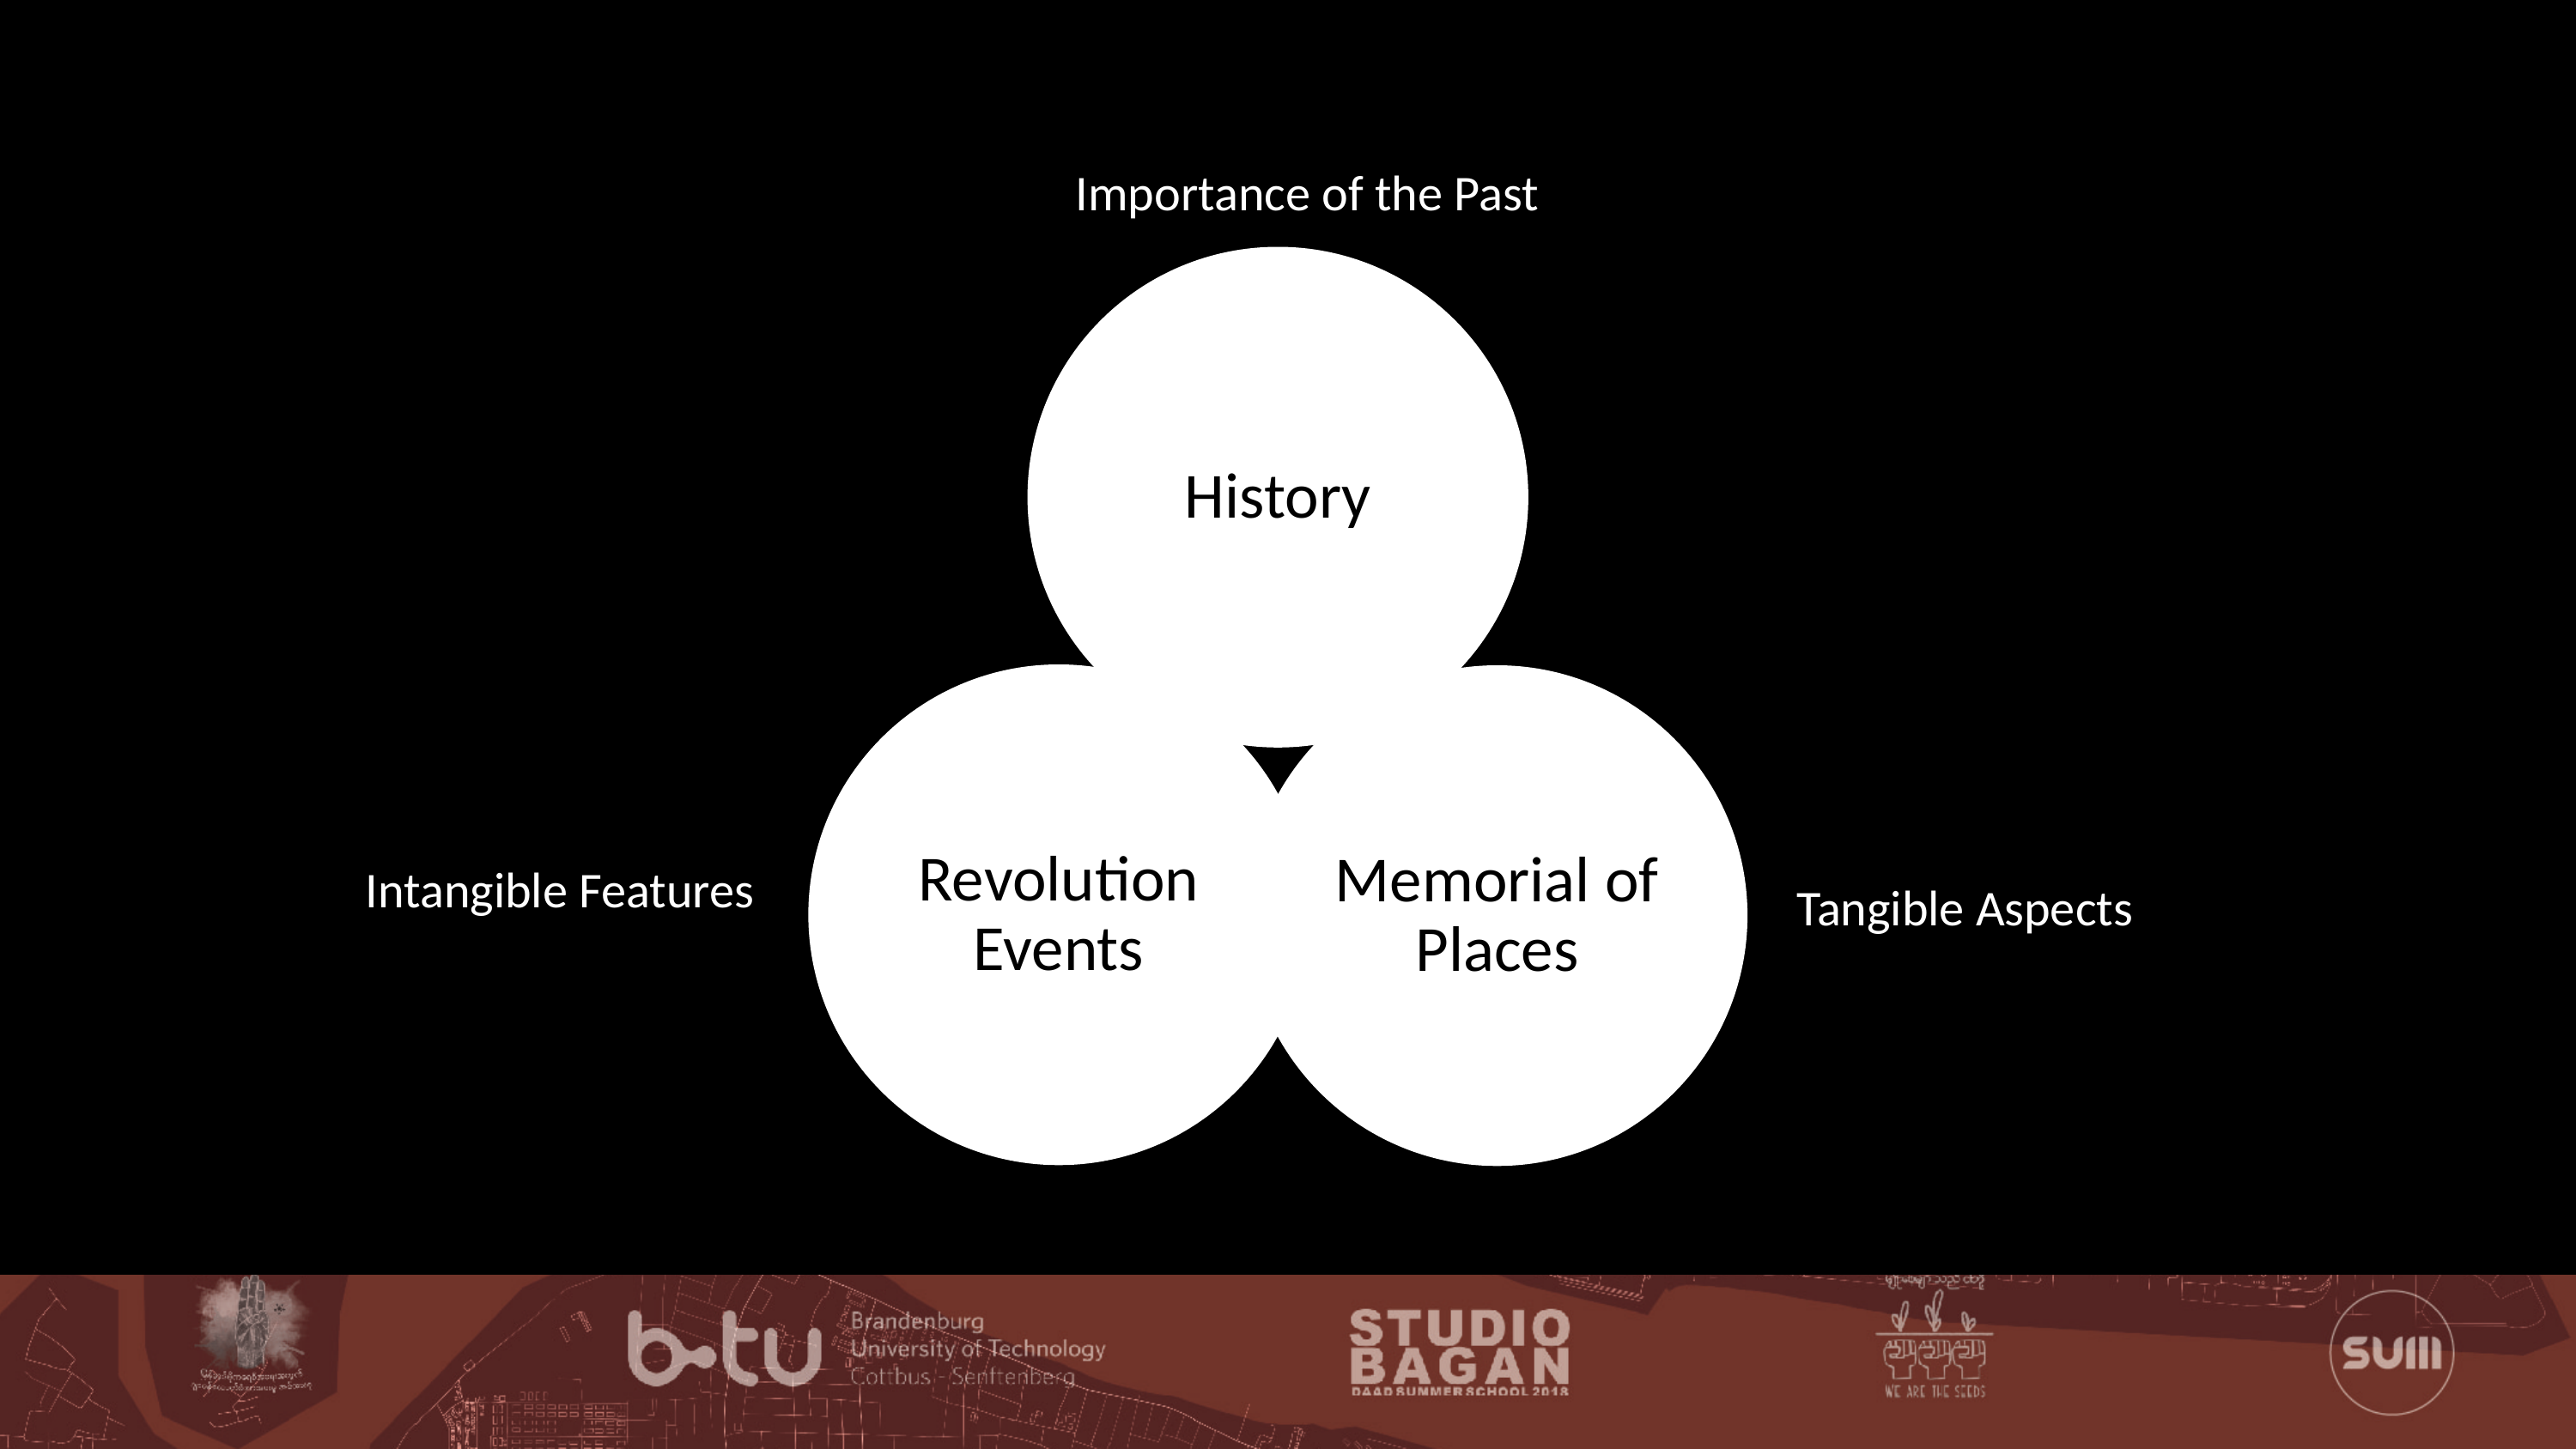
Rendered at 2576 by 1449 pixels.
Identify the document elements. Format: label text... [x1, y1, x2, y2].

text_box Importance of the Past [1057, 102, 1558, 247]
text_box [810, 248, 1747, 1165]
text_box Intangible Features [309, 799, 805, 976]
text_box [0, 1275, 2576, 1449]
text_box Tangible Aspects [1750, 817, 2215, 994]
